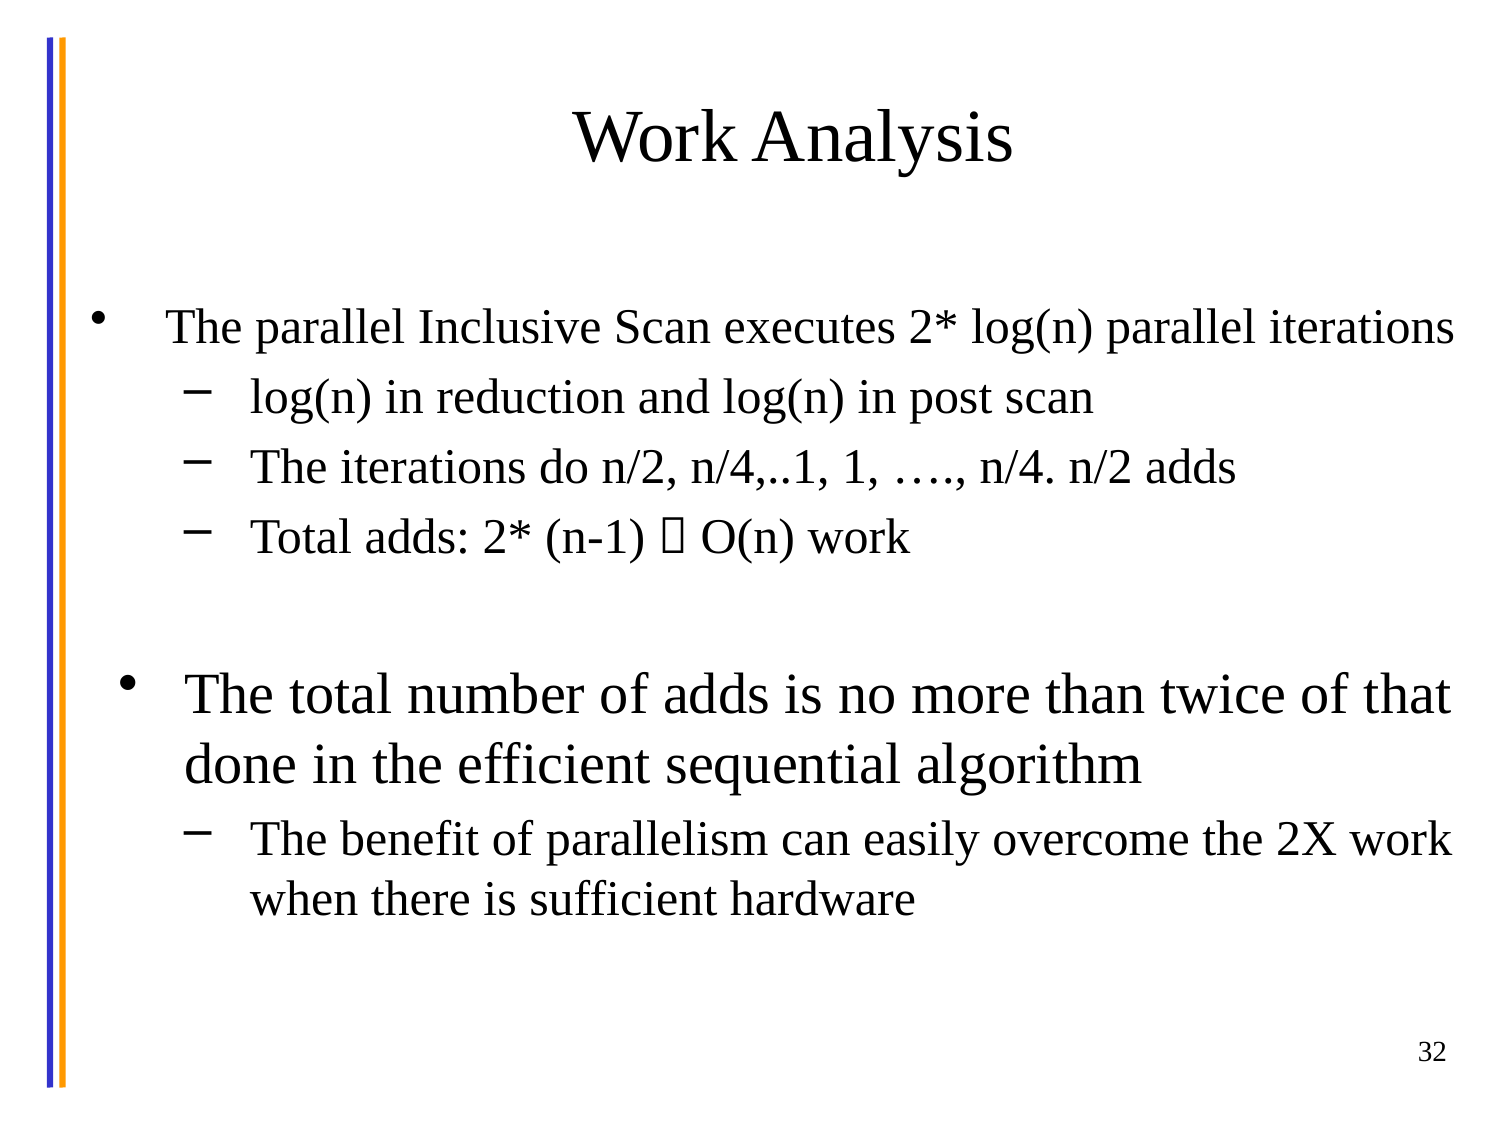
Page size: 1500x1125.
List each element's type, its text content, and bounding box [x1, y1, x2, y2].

title Work Analysis [112, 37, 1475, 216]
list The parallel Inclusive Scan executes 2* log(n) parallel iterations log(n) in reduction and log(n) in post scan The iterations do n/2, n/4,..1, 1, …., n/4. n/2 adds Total adds: 2* (n-1)  O(n) work The total number of adds is no more than twice of that done in the efficient sequential algorithm The benefit of parallelism can easily overcome the 2X work when there is sufficient hardware [75, 216, 1475, 1038]
slide_number 32 [1149, 1038, 1463, 1101]
